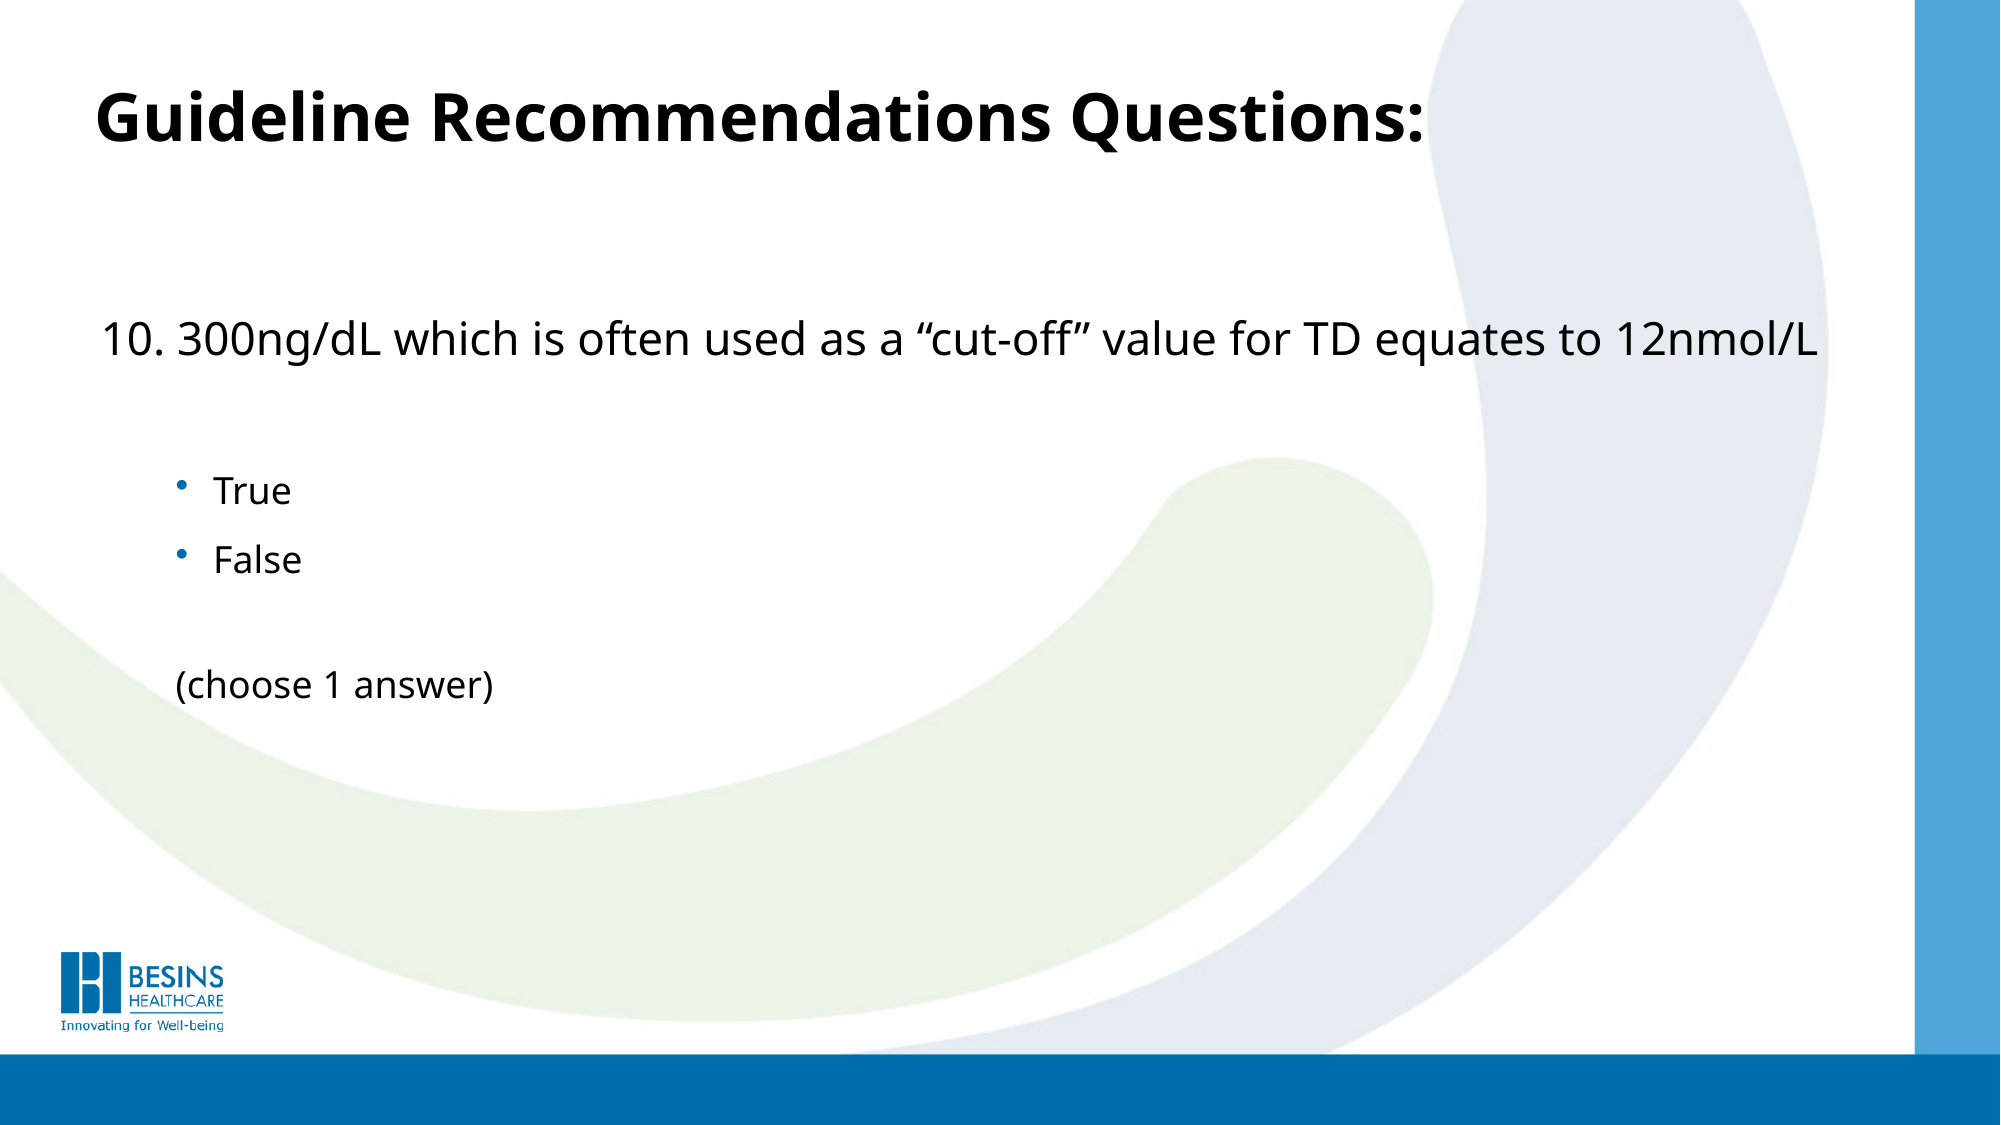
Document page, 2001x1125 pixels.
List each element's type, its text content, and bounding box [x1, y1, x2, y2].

text_box Guideline Recommendations Questions: [79, 57, 1828, 182]
list 10. 300ng/dL which is often used as a “cut-off” value for TD equates to 12nmol/L True False (choose 1 answer) [85, 280, 1851, 796]
picture [0, 0, 2000, 1125]
